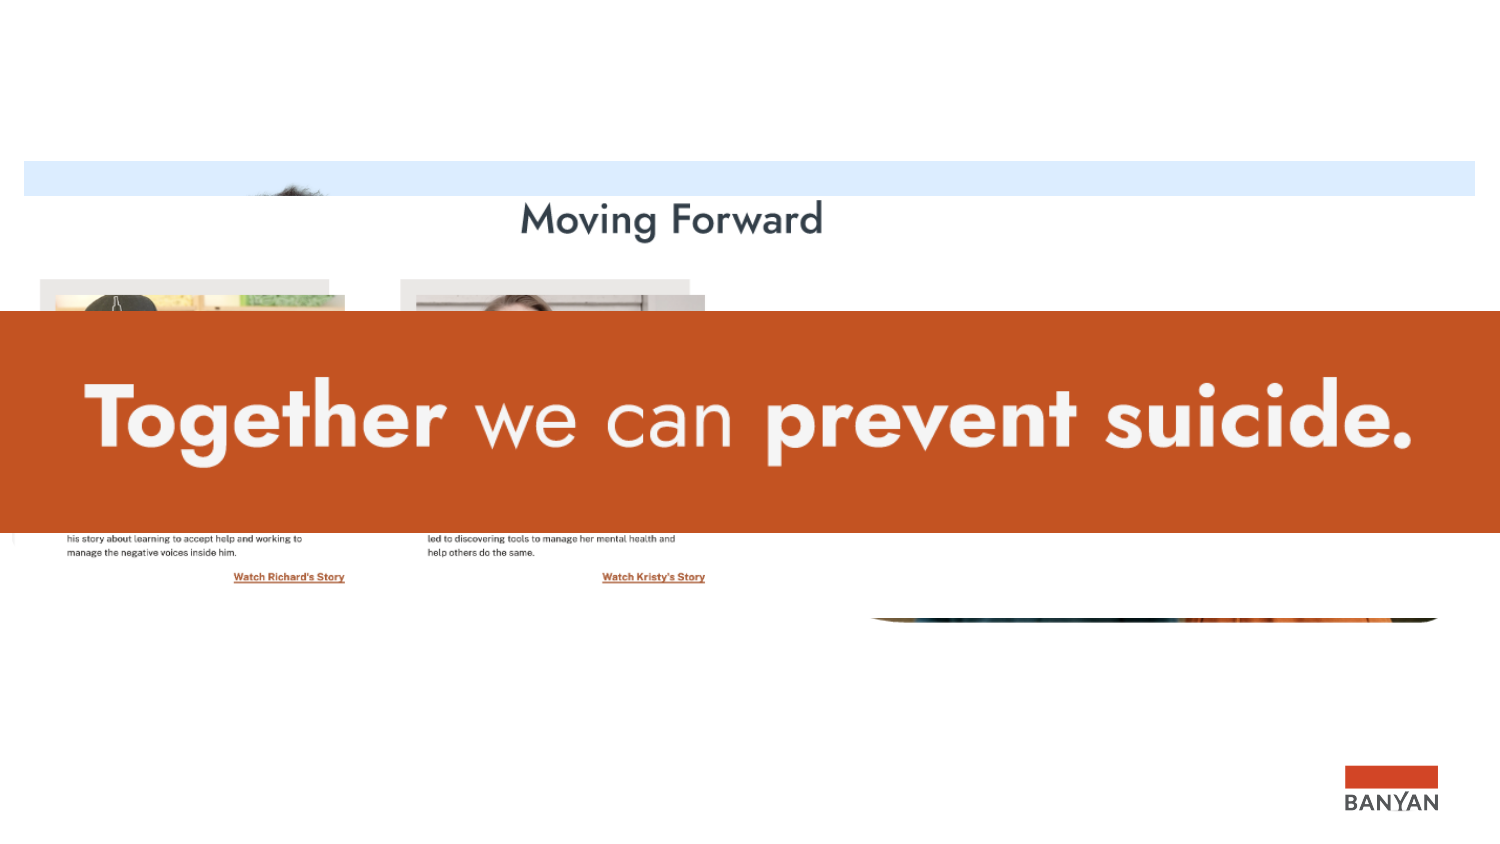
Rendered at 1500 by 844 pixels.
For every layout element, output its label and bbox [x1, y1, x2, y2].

picture [0, 161, 1500, 683]
picture [1334, 754, 1449, 823]
